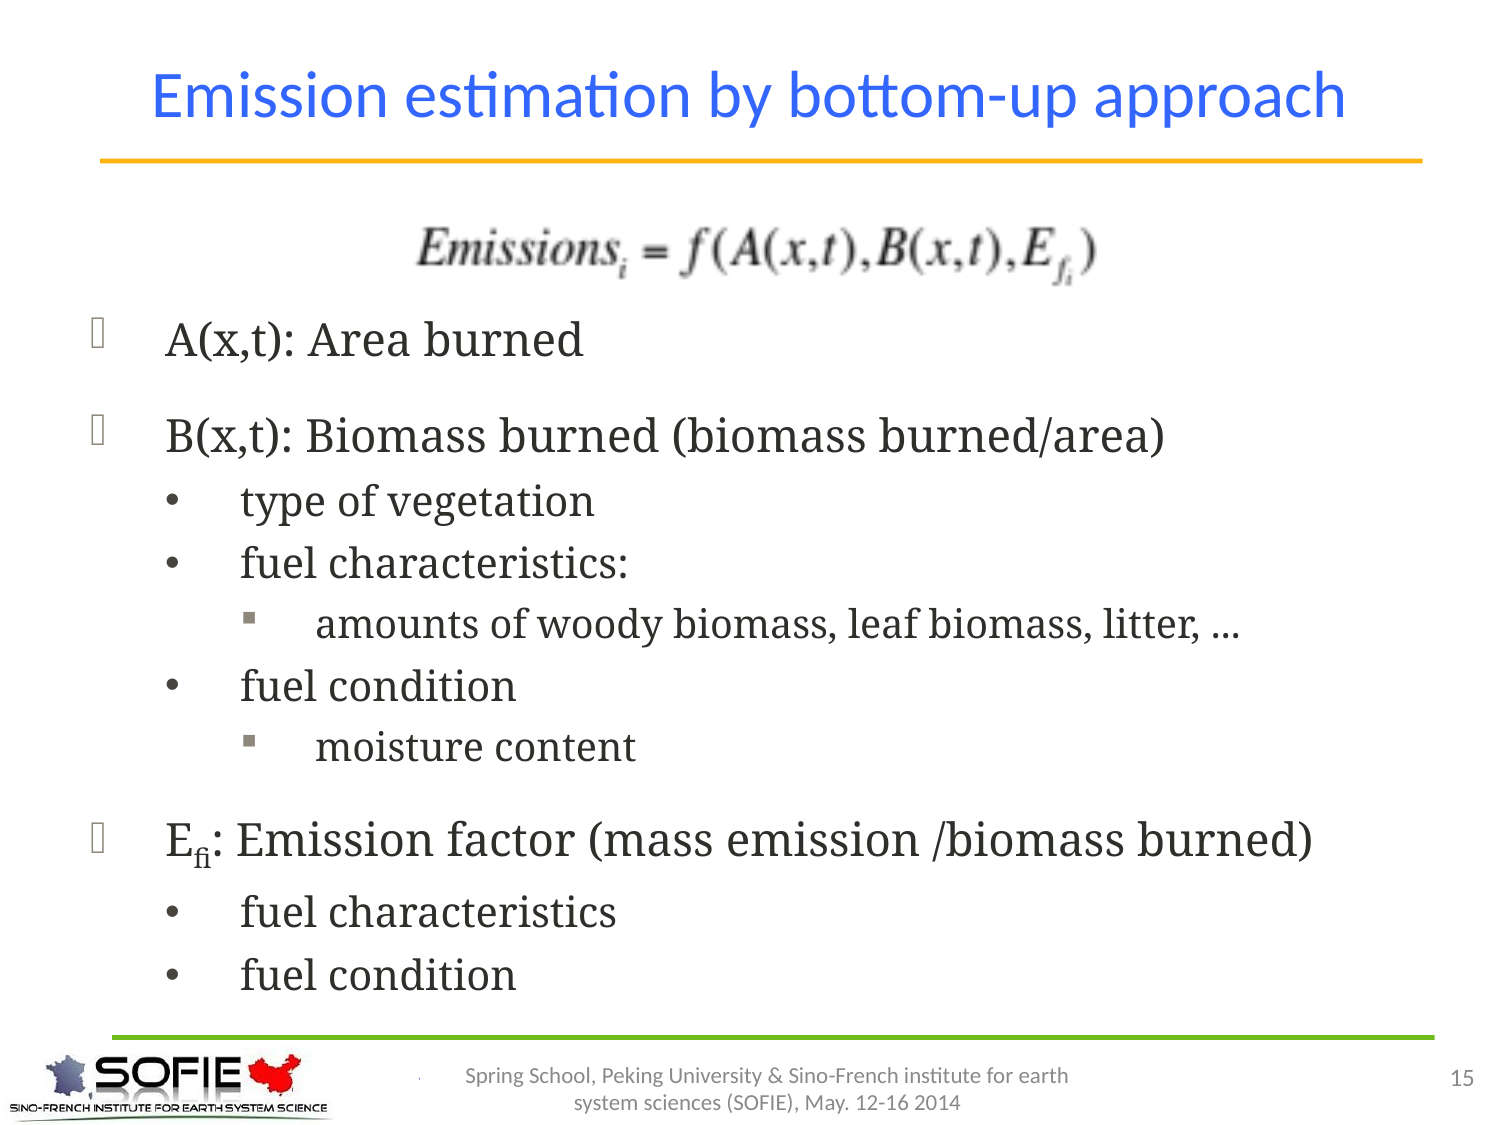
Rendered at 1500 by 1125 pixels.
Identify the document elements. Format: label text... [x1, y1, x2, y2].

list A(x,t): Area burned B(x,t): Biomass burned (biomass burned/area) type of vegetation fuel characteristics: amounts of woody biomass, leaf biomass, litter, ... fuel condition moisture content Efi: Emission factor (mass emission /biomass burned) fuel characteristics fuel condition [75, 302, 1425, 1046]
picture [2, 1045, 420, 1125]
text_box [409, 215, 1098, 291]
title Emission estimation by bottom-up approach [75, 0, 1425, 185]
